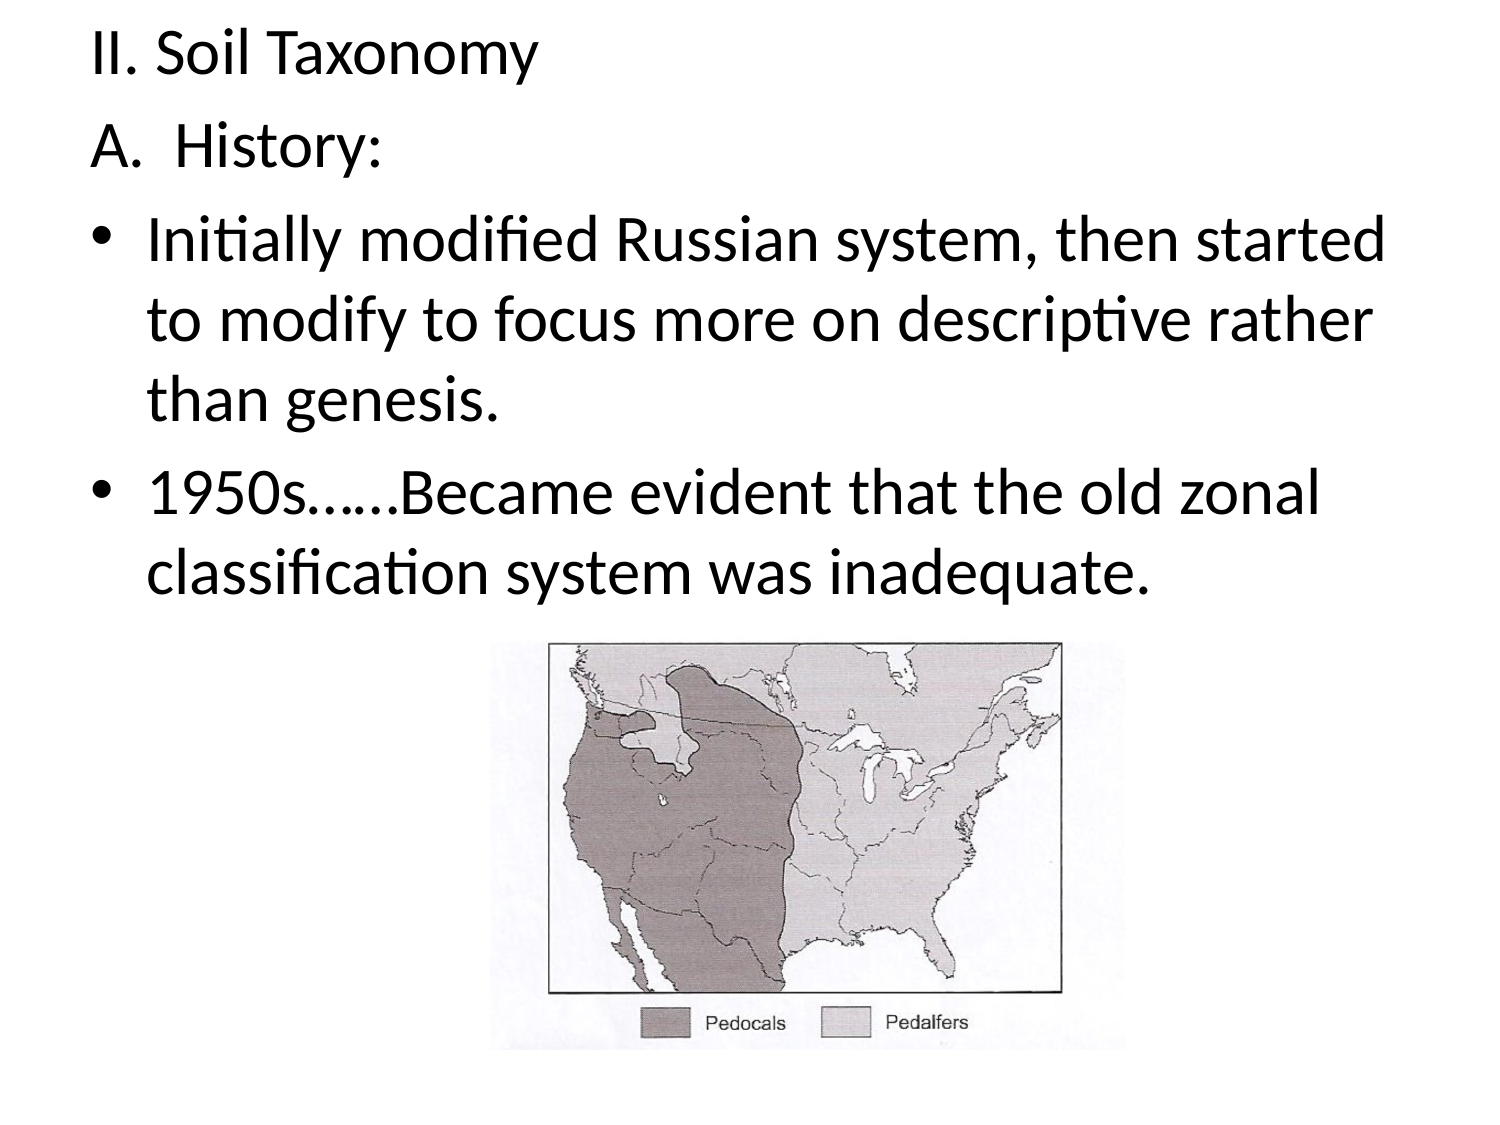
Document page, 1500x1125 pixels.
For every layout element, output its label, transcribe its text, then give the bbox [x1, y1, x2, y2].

picture [487, 624, 1151, 1050]
list II. Soil Taxonomy History: Initially modified Russian system, then started to modify to focus more on descriptive rather than genesis. 1950s……Became evident that the old zonal classification system was inadequate. [75, 0, 1425, 743]
